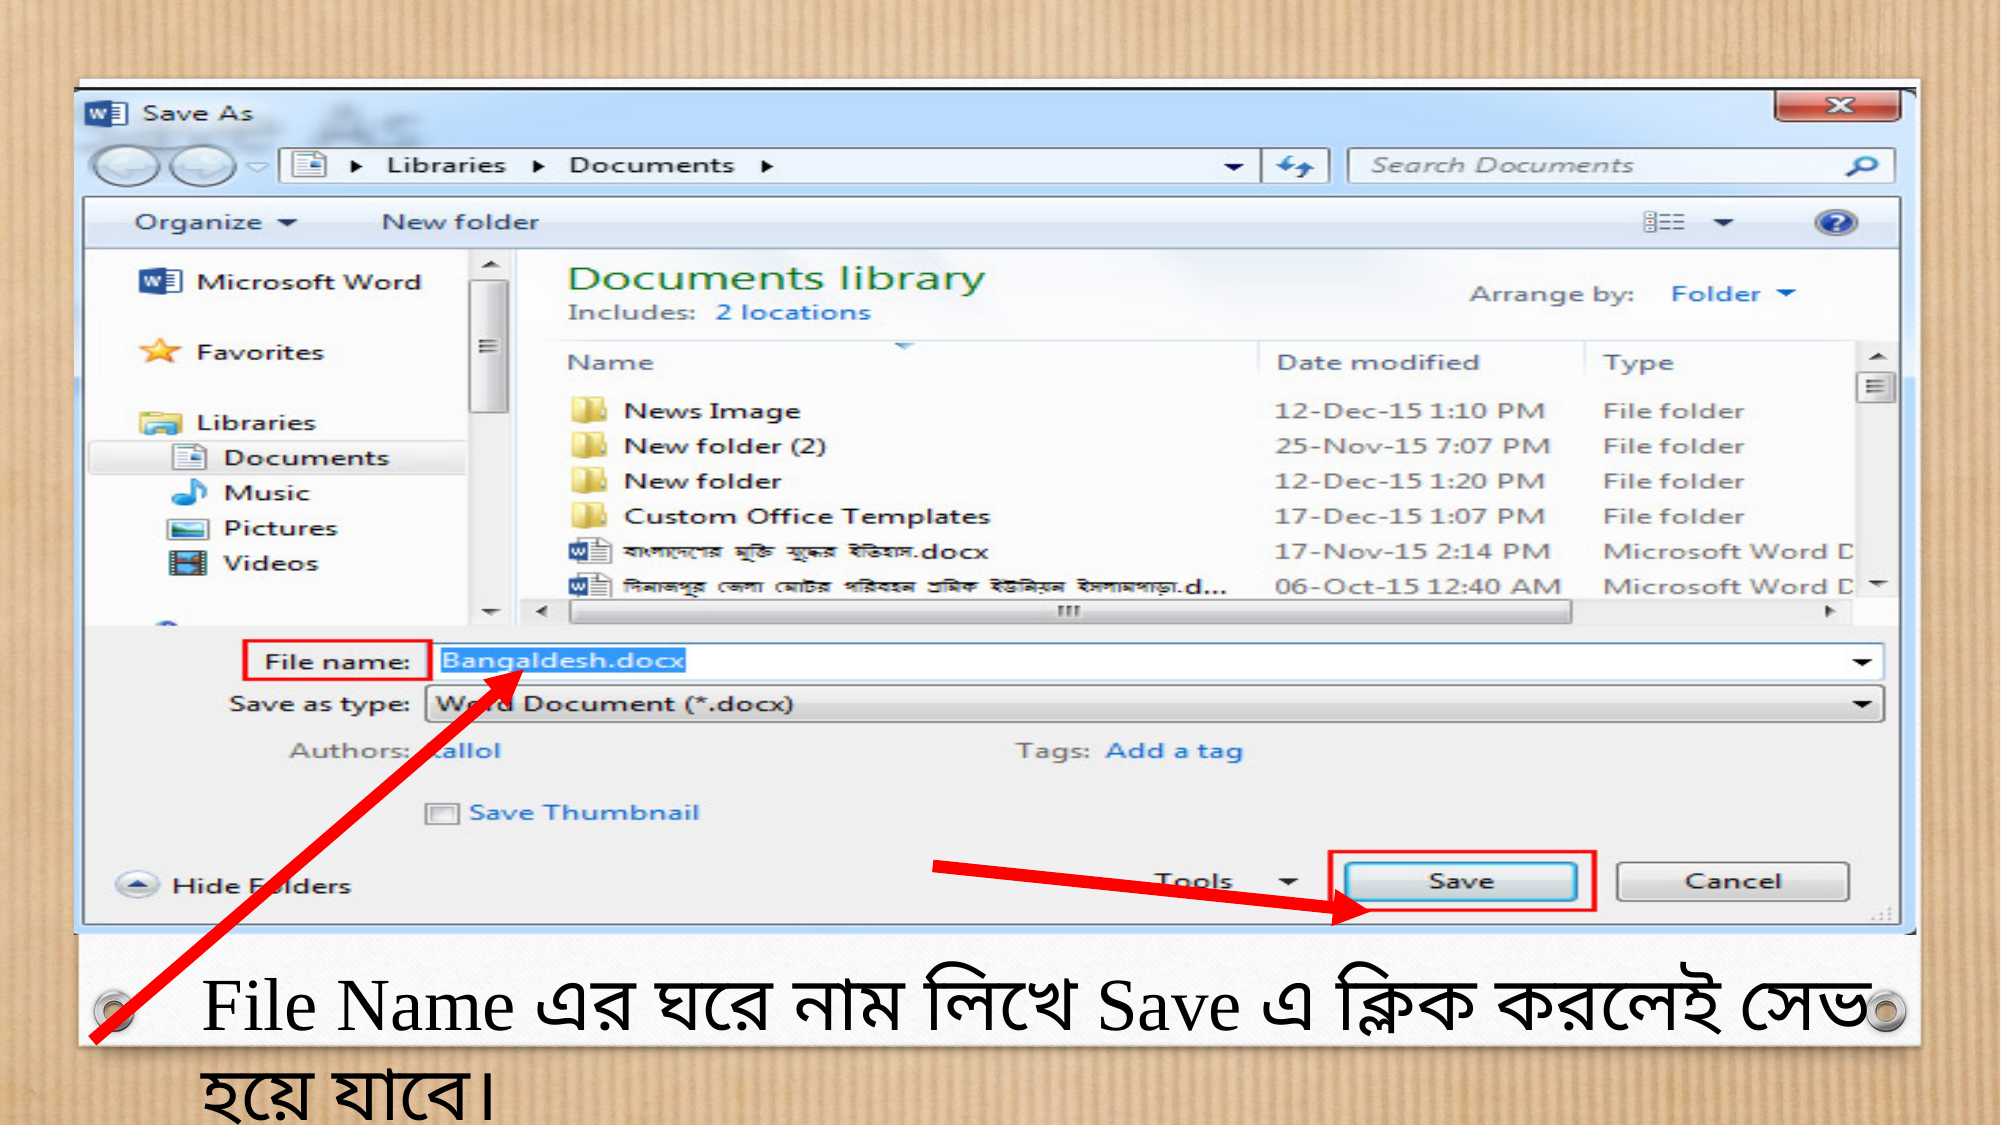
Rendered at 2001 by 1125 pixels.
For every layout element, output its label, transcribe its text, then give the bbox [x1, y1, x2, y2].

picture [0, 0, 2001, 1125]
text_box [92, 668, 525, 1041]
text_box File Name এর ঘরে নাম লিখে Save এ ক্লিক করলেই সেভ হয়ে যাবে। [186, 947, 1917, 1125]
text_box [932, 865, 1371, 912]
